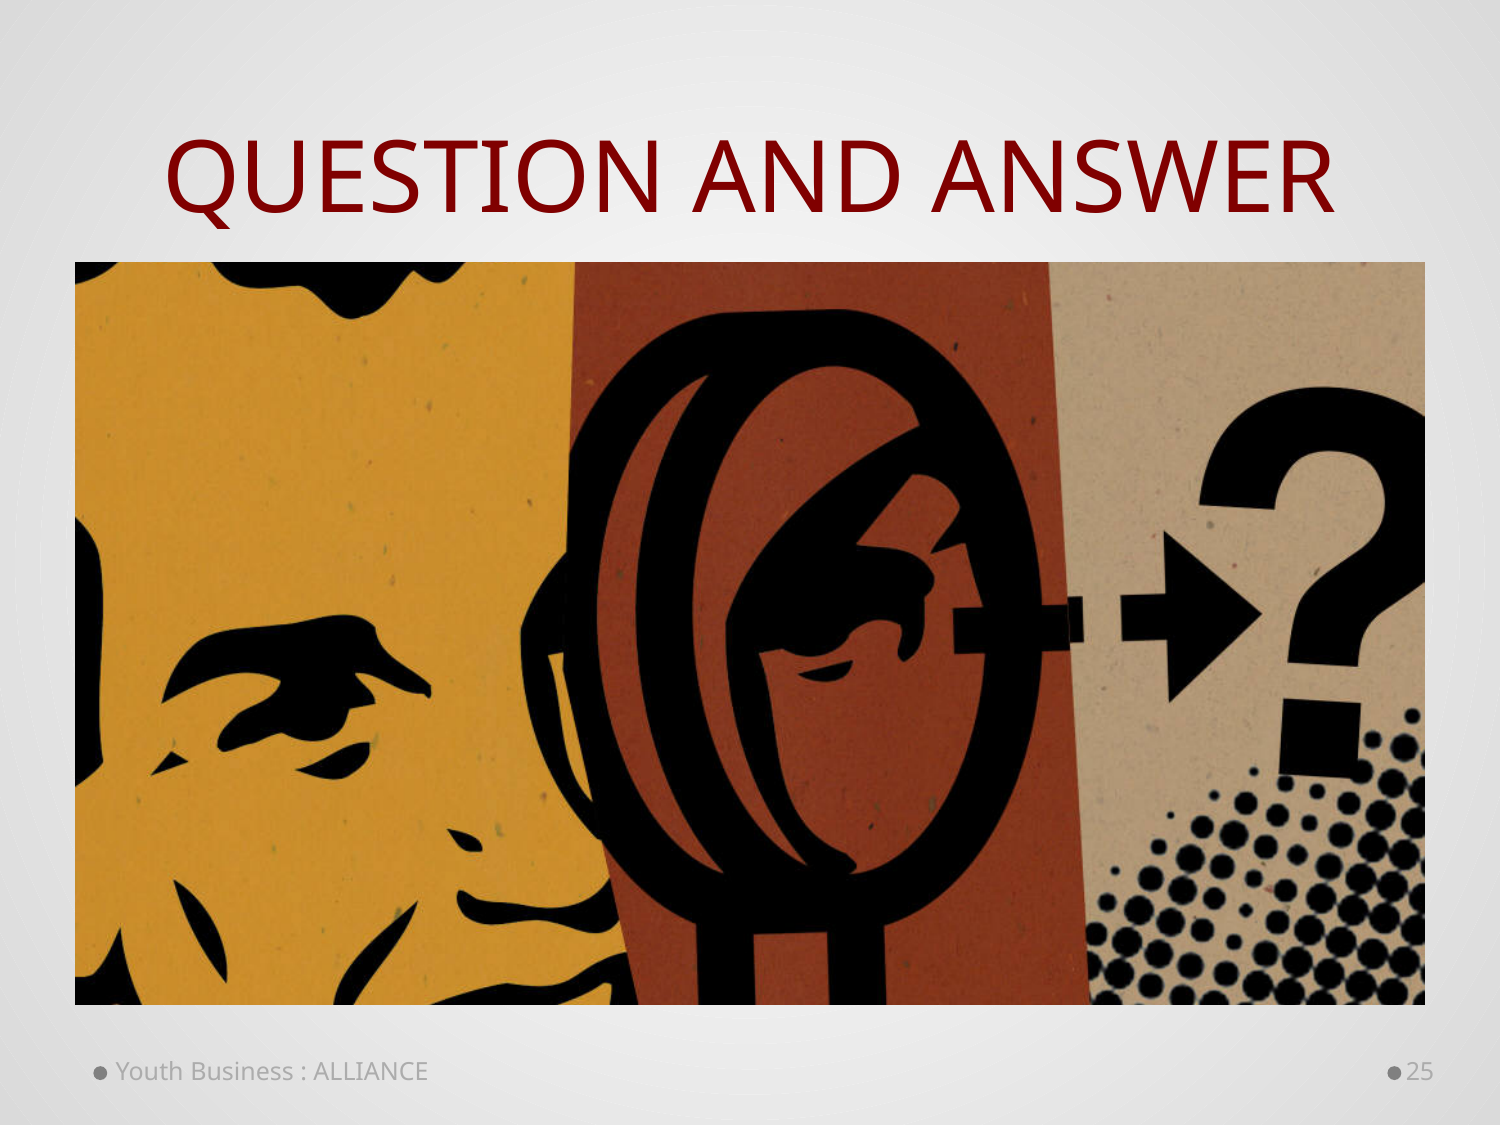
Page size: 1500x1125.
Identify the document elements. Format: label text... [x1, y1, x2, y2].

title QUESTION AND ANSWER [75, 22, 1425, 240]
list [74, 262, 1426, 1006]
slide_number 25 [1401, 1042, 1494, 1103]
footer Youth Business : ALLIANCE [108, 1042, 576, 1103]
